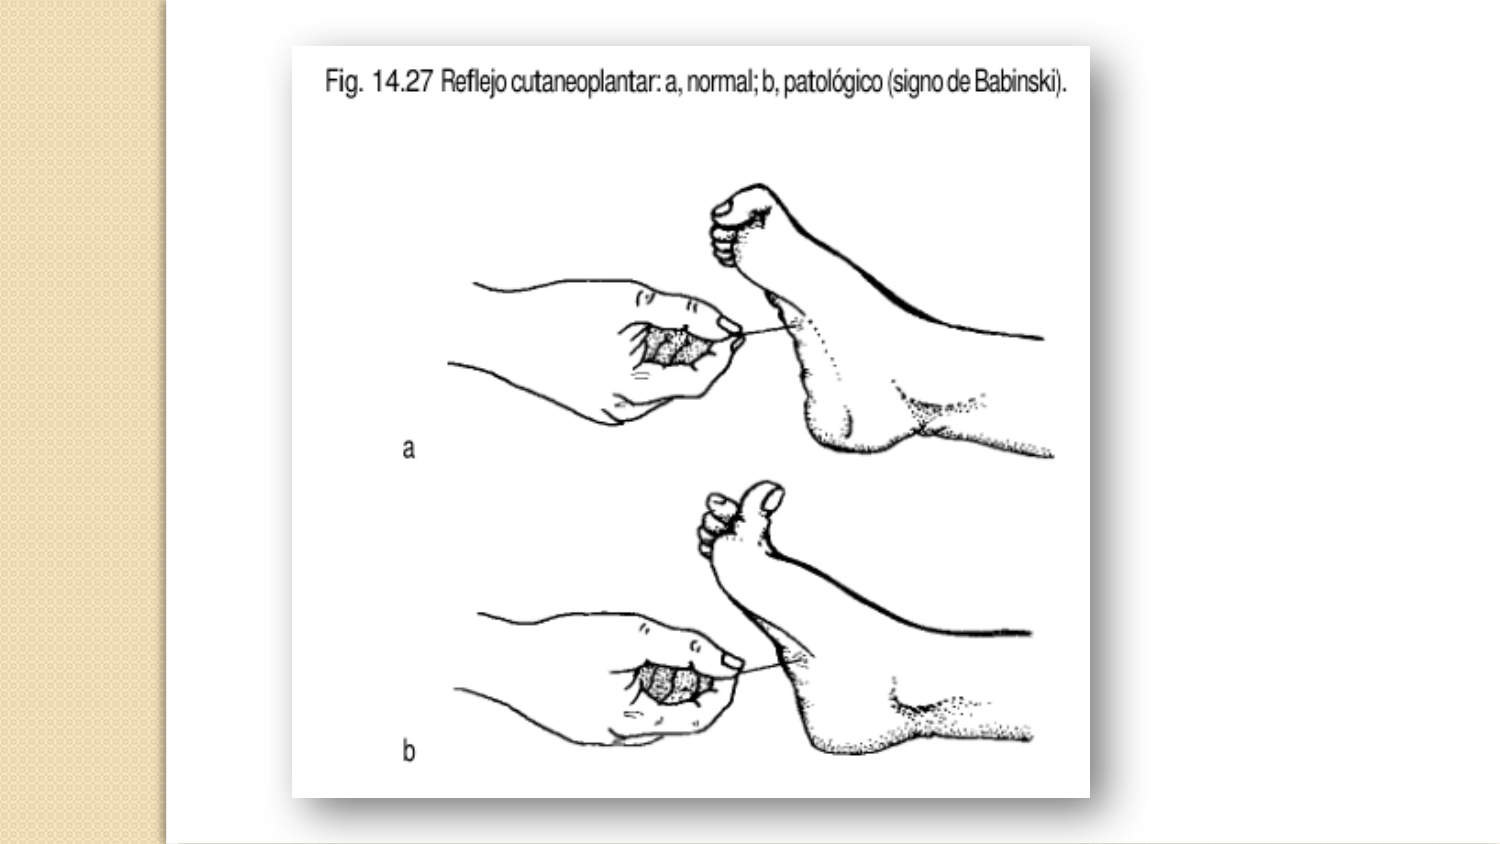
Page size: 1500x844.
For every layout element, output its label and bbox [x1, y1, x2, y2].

picture [292, 46, 1091, 798]
